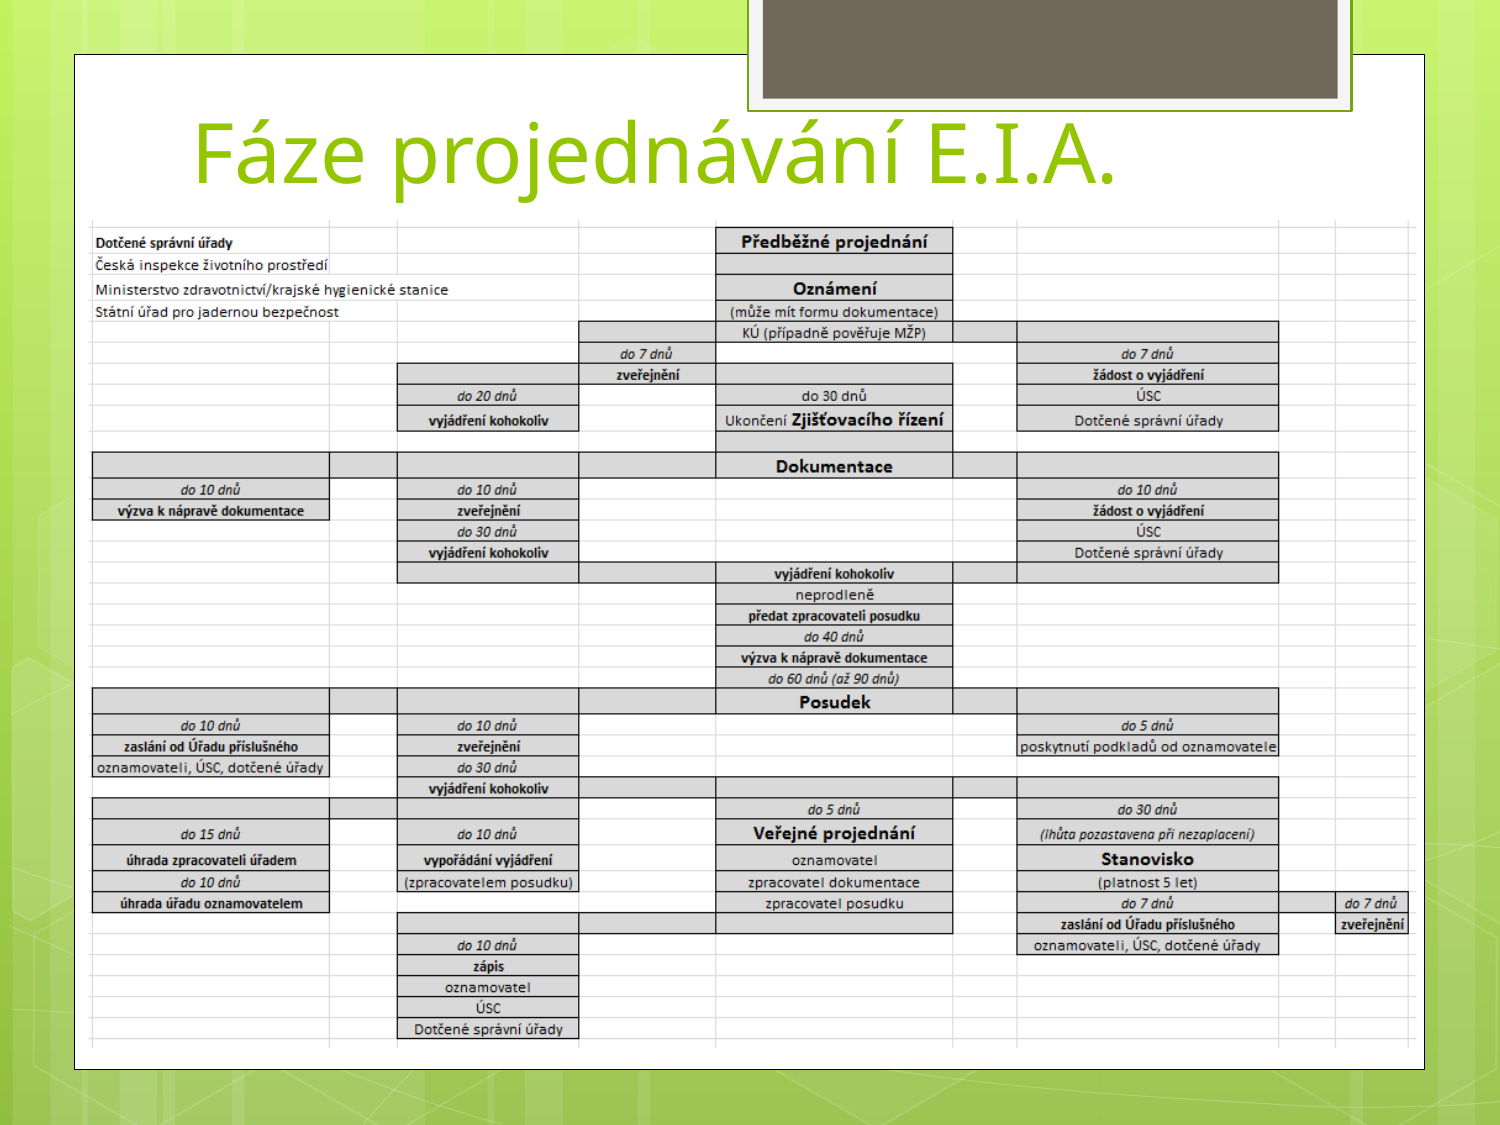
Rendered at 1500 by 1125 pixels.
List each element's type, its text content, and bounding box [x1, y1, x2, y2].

title Fáze projednávání E.I.A. [176, 125, 1329, 208]
picture [88, 219, 1417, 1048]
